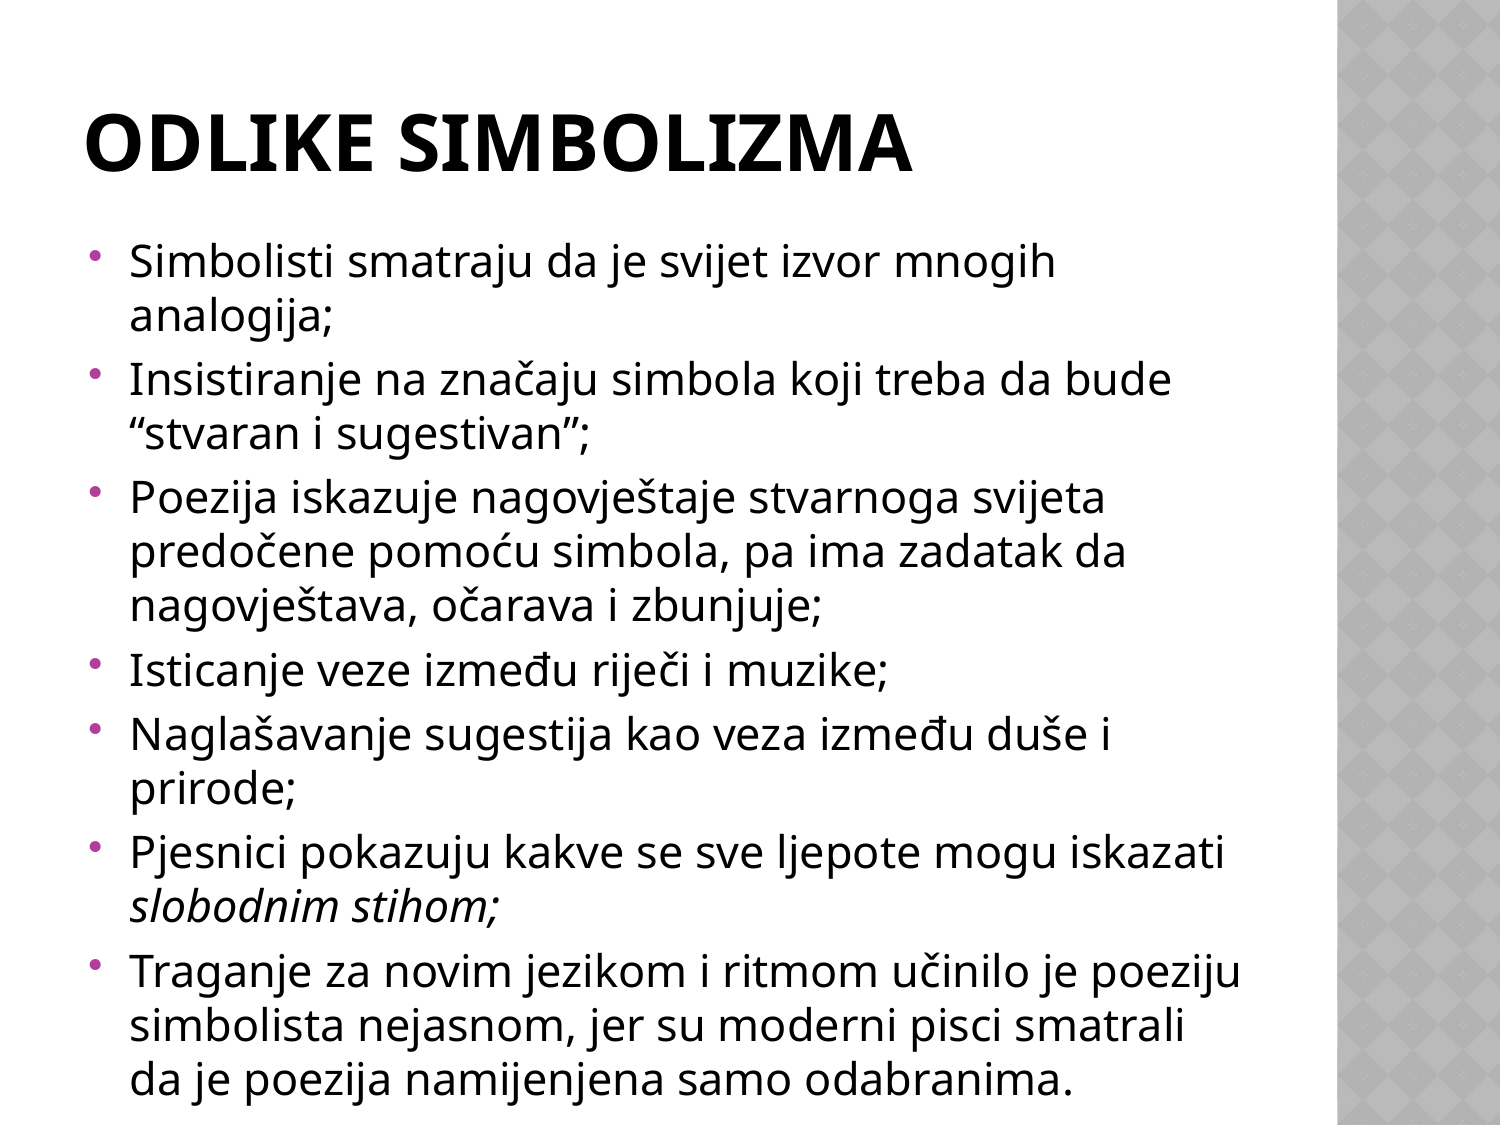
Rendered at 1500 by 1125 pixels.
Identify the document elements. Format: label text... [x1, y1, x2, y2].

title Odlike simbolizma [75, 0, 1263, 188]
list Simbolisti smatraju da je svijet izvor mnogih analogija; Insistiranje na značaju simbola koji treba da bude “stvaran i sugestivan”; Poezija iskazuje nagovještaje stvarnoga svijeta predočene pomoću simbola, pa ima zadatak da nagovještava, očarava i zbunjuje; Isticanje veze između riječi i muzike; Naglašavanje sugestija kao veza između duše i prirode; Pjesnici pokazuju kakve se sve ljepote mogu iskazati slobodnim stihom; Traganje za novim jezikom i ritmom učinilo je poeziju simbolista nejasnom, jer su moderni pisci smatrali da je poezija namijenjena samo odabranima. [75, 224, 1263, 1125]
